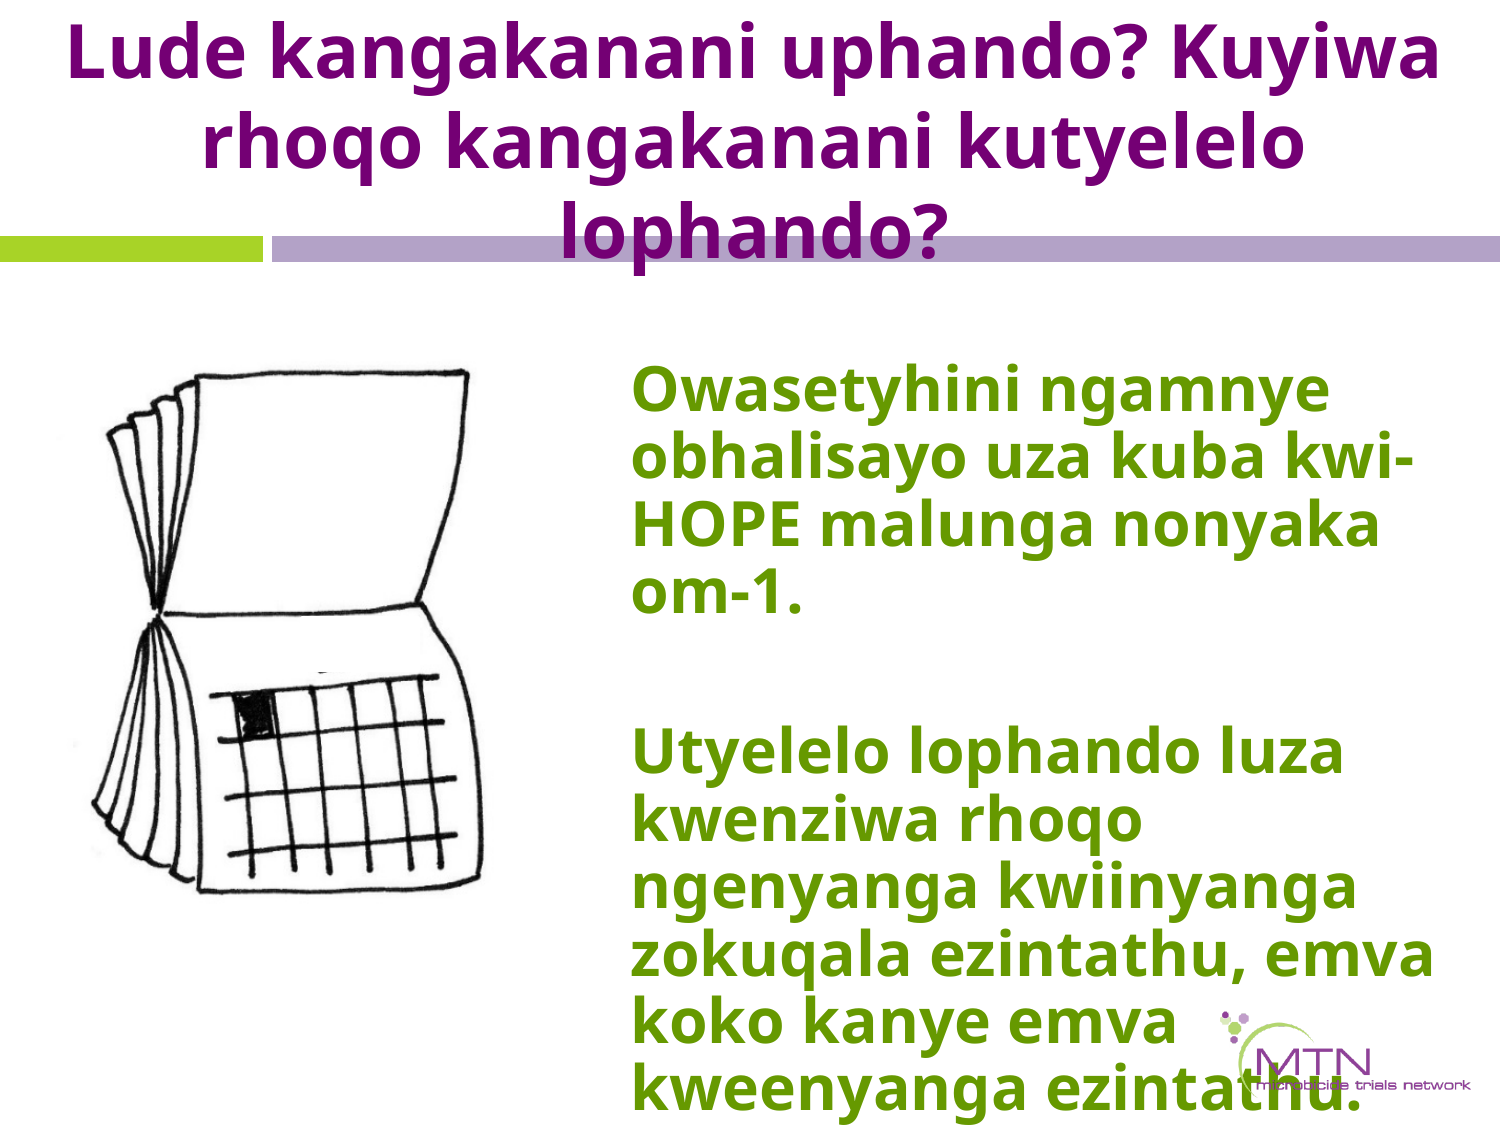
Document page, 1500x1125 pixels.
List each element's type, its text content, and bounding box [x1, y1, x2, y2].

title Lude kangakanani uphando? Kuyiwa rhoqo kangakanani kutyelelo lophando? [24, 45, 1484, 233]
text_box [24, 336, 576, 1012]
picture [1220, 1011, 1472, 1099]
picture [0, 236, 1500, 262]
list Owasetyhini ngamnye obhalisayo uza kuba kwi-HOPE malunga nonyaka om-1. Utyelelo lophando luza kwenziwa rhoqo ngenyanga kwiinyanga zokuqala ezintathu, emva koko kanye emva kweenyanga ezintathu. [615, 350, 1500, 563]
